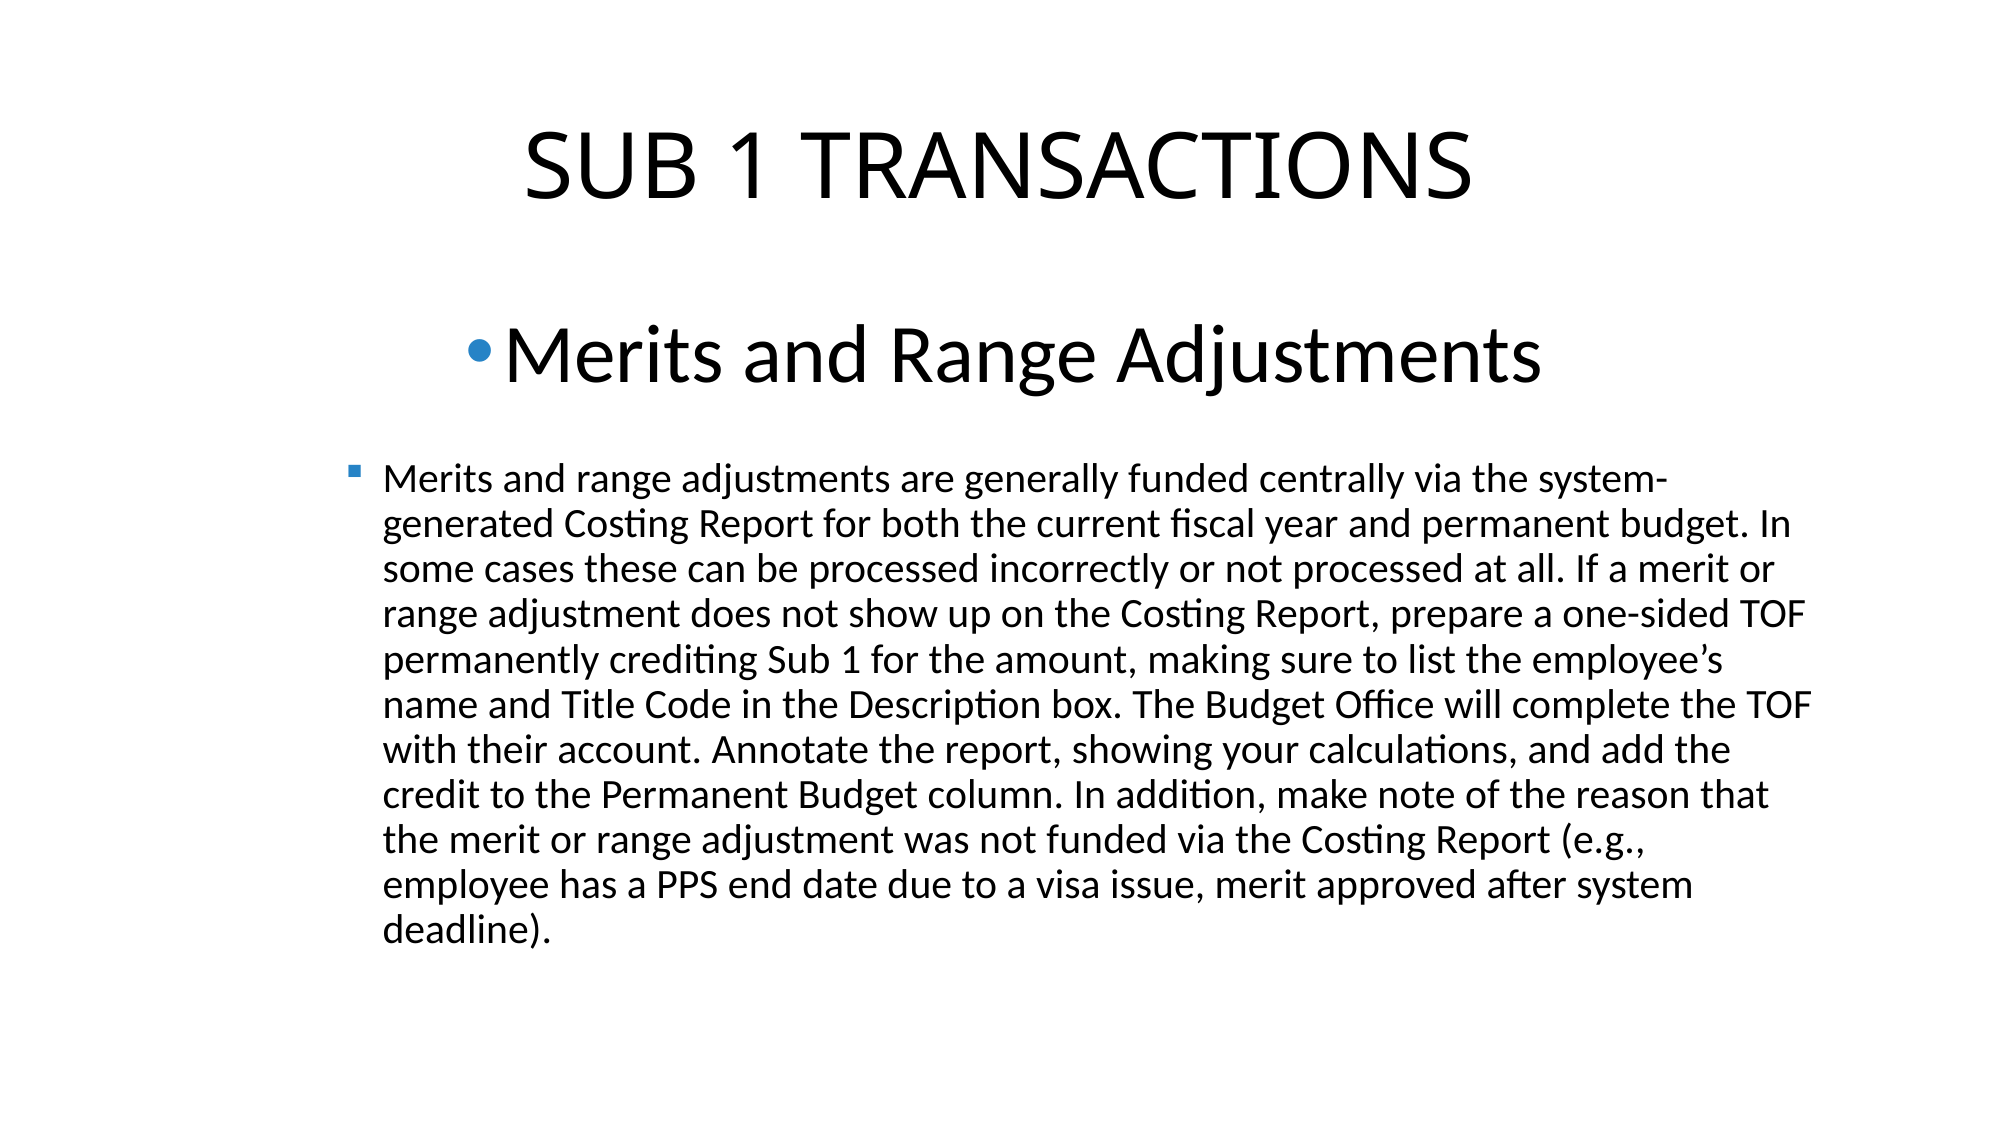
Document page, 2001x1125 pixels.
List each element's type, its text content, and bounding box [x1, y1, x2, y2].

title SUB 1 TRANSACTIONS [137, 59, 1863, 278]
list Merits and Range Adjustments Merits and range adjustments are generally funded centrally via the system-generated Costing Report for both the current fiscal year and permanent budget. In some cases these can be processed incorrectly or not processed at all. If a merit or range adjustment does not show up on the Costing Report, prepare a one-sided TOF permanently crediting Sub 1 for the amount, making sure to list the employee’s name and Title Code in the Description box. The Budget Office will complete the TOF with their account. Annotate the report, showing your calculations, and add the credit to the Permanent Budget column. In addition, make note of the reason that the merit or range adjustment was not funded via the Costing Report (e.g., employee has a PPS end date due to a visa issue, merit approved after system deadline). [180, 302, 1830, 1011]
